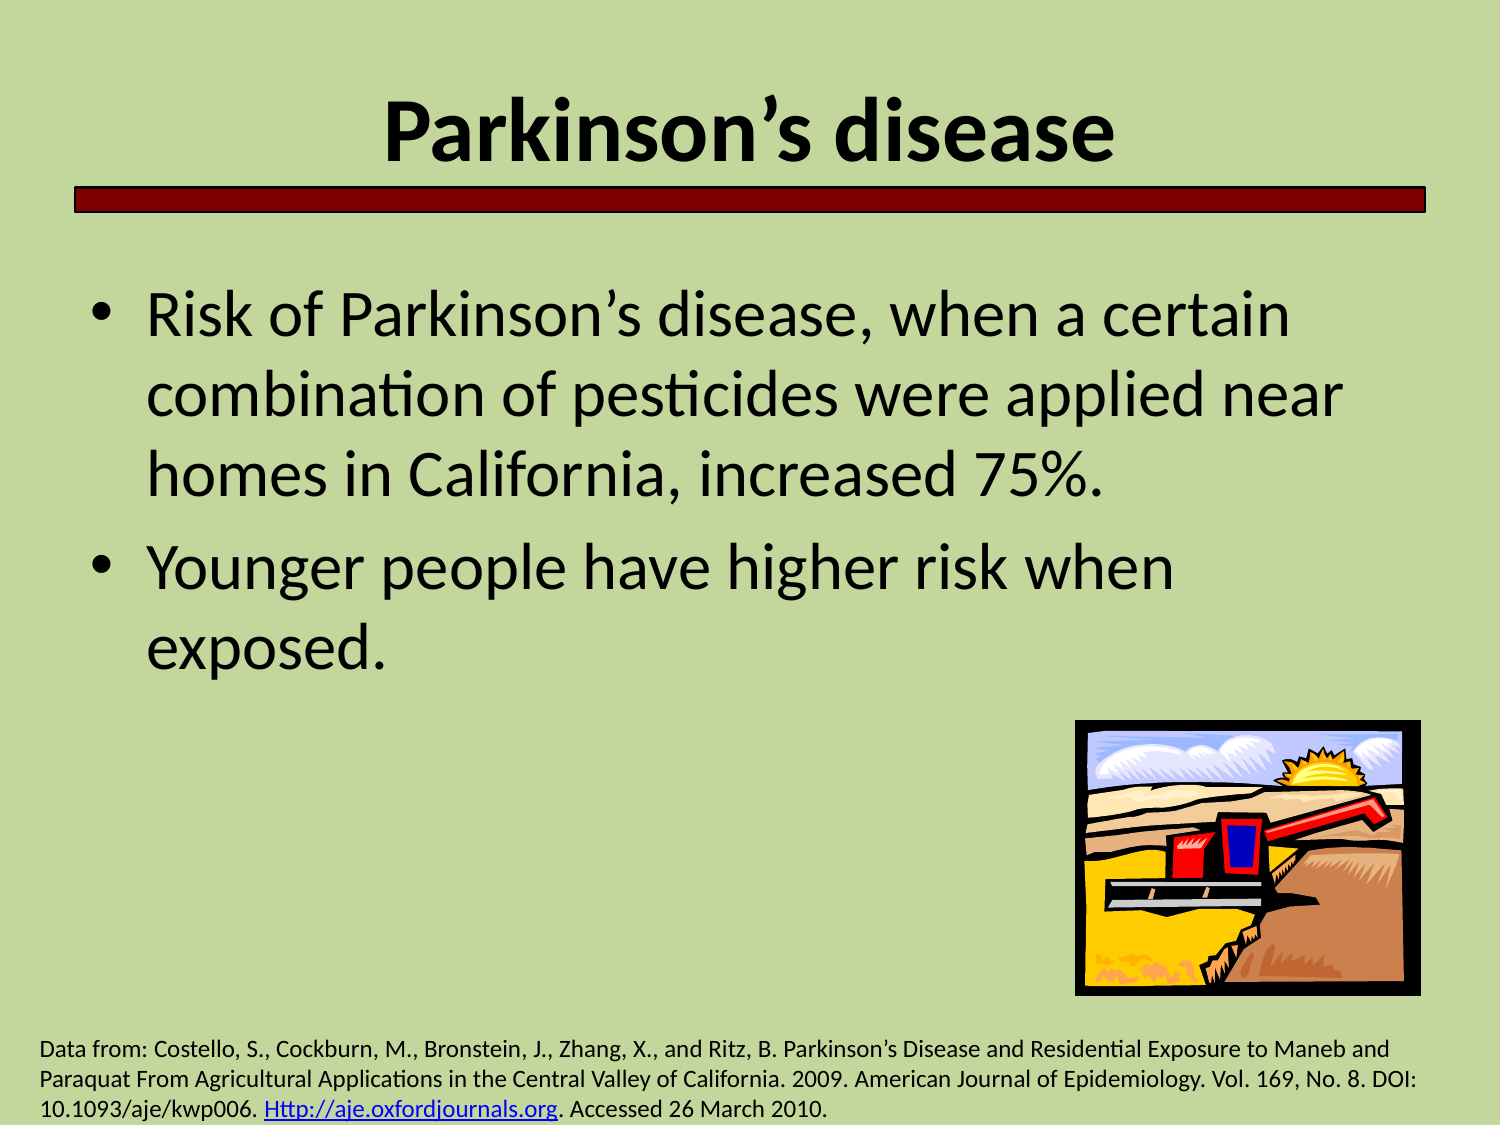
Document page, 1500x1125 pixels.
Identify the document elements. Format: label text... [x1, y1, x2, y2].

text_box Data from: Costello, S., Cockburn, M., Bronstein, J., Zhang, X., and Ritz, B. Parkinson’s Disease and Residential Exposure to Maneb and Paraquat From Agricultural Applications in the Central Valley of California. 2009. American Journal of Epidemiology. Vol. 169, No. 8. DOI: 10.1093/aje/kwp006. Http://aje.oxfordjournals.org. Accessed 26 March 2010. [24, 1025, 1463, 1125]
title Parkinson’s disease [75, 62, 1425, 250]
picture [1074, 716, 1426, 1001]
list Risk of Parkinson’s disease, when a certain combination of pesticides were applied near homes in California, increased 75%. Younger people have higher risk when exposed. [75, 262, 1425, 1005]
